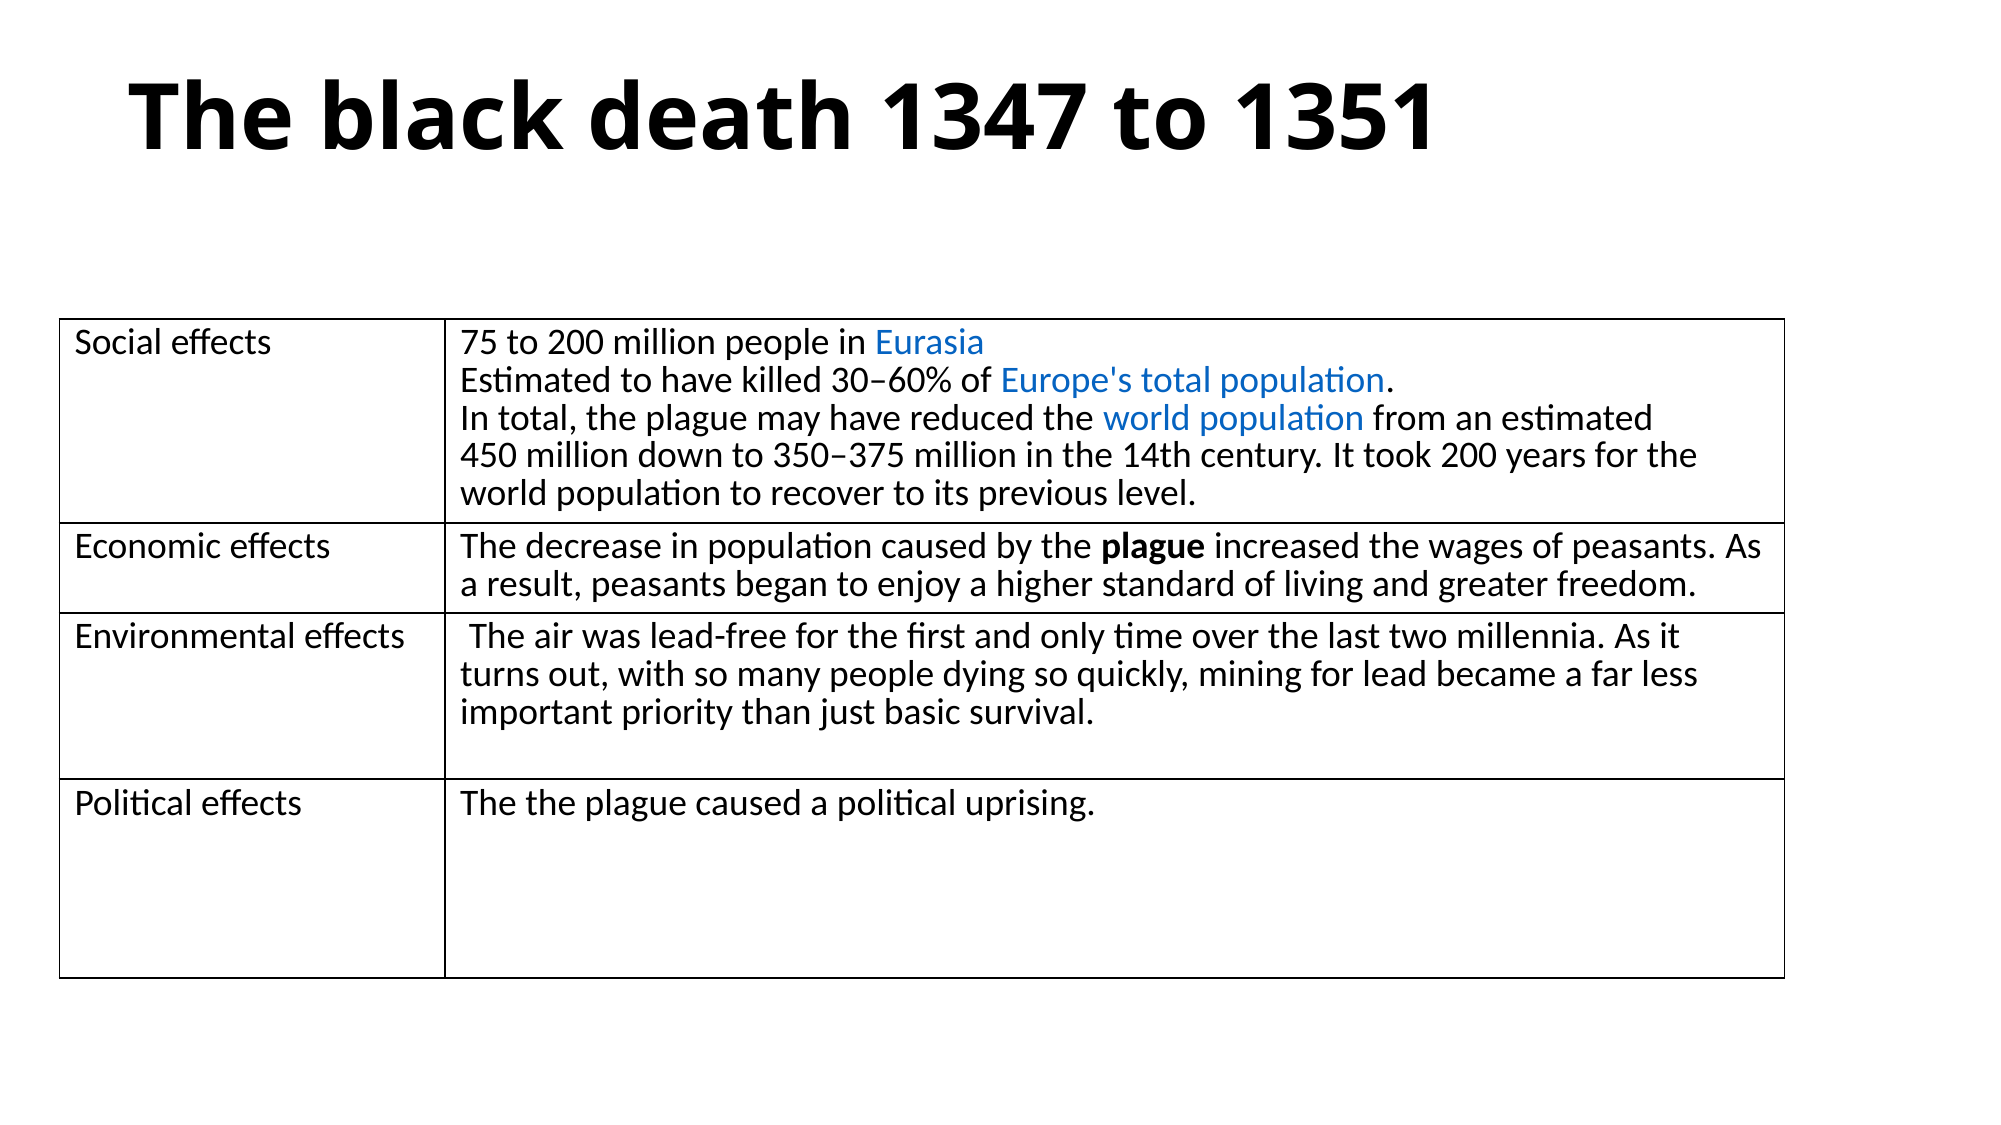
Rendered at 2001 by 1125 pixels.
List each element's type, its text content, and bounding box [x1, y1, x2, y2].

table_header Social effects [60, 320, 444, 522]
table_cell The air was lead-free for the first and only time over the last two millennia. As it turns out, with so many people dying so quickly, mining for lead became a far less important priority than just basic survival. [446, 614, 1784, 778]
title The black death 1347 to 1351 [112, 11, 1838, 229]
table_cell The the plague caused a political uprising. [446, 780, 1784, 977]
table_header 75 to 200 million people in Eurasia Estimated to have killed 30–60% of Europe's total population. In total, the plague may have reduced the world population from an estimated 450 million down to 350–375 million in the 14th century. It took 200 years for the world population to recover to its previous level. [446, 320, 1784, 522]
table_cell The decrease in population caused by the plague increased the wages of peasants. As a result, peasants began to enjoy a higher standard of living and greater freedom. [446, 524, 1784, 612]
table_cell Economic effects [60, 524, 444, 612]
table_cell Political effects [60, 780, 444, 977]
table_cell Environmental effects [60, 614, 444, 778]
